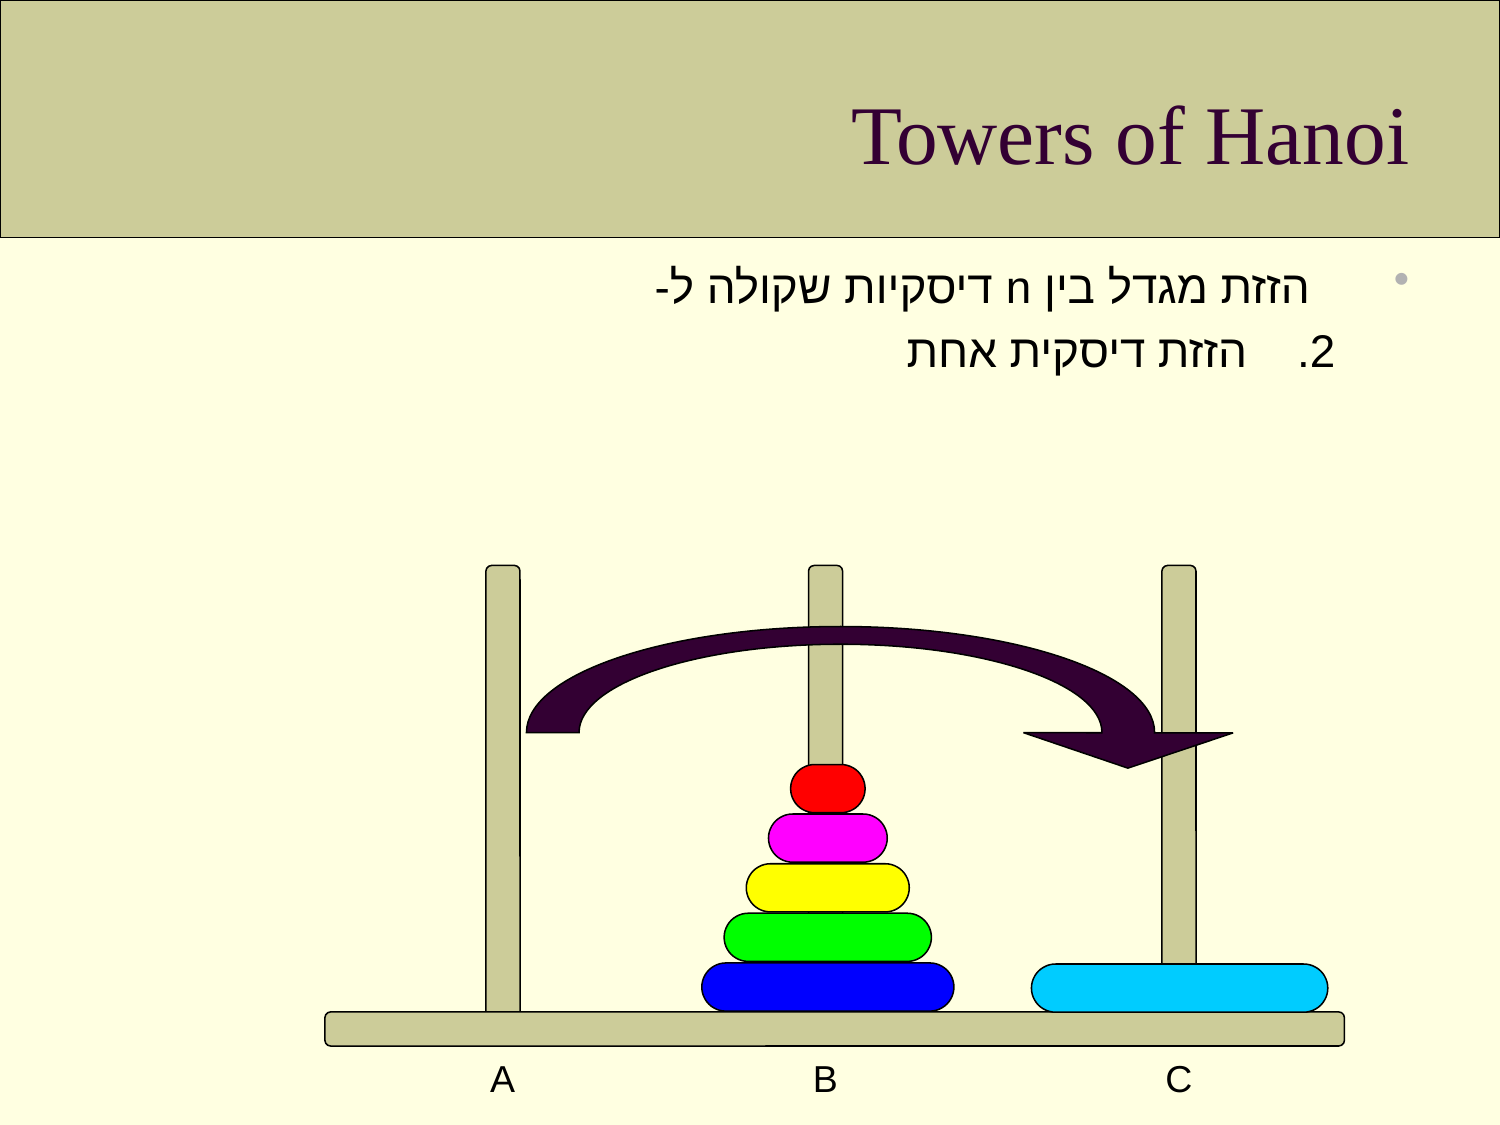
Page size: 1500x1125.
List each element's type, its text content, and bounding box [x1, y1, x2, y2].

text_box B [768, 1048, 883, 1108]
text_box [1031, 964, 1328, 1013]
text_box [526, 626, 1234, 769]
list הזזת מגדל בין n דיסקיות שקולה ל- הזזת דיסקית אחת [74, 249, 1426, 1051]
title Towers of Hanoi [74, 37, 1426, 226]
text_box C [1121, 1048, 1237, 1108]
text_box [701, 764, 955, 1012]
text_box A [445, 1048, 560, 1108]
text_box [324, 1011, 1345, 1047]
